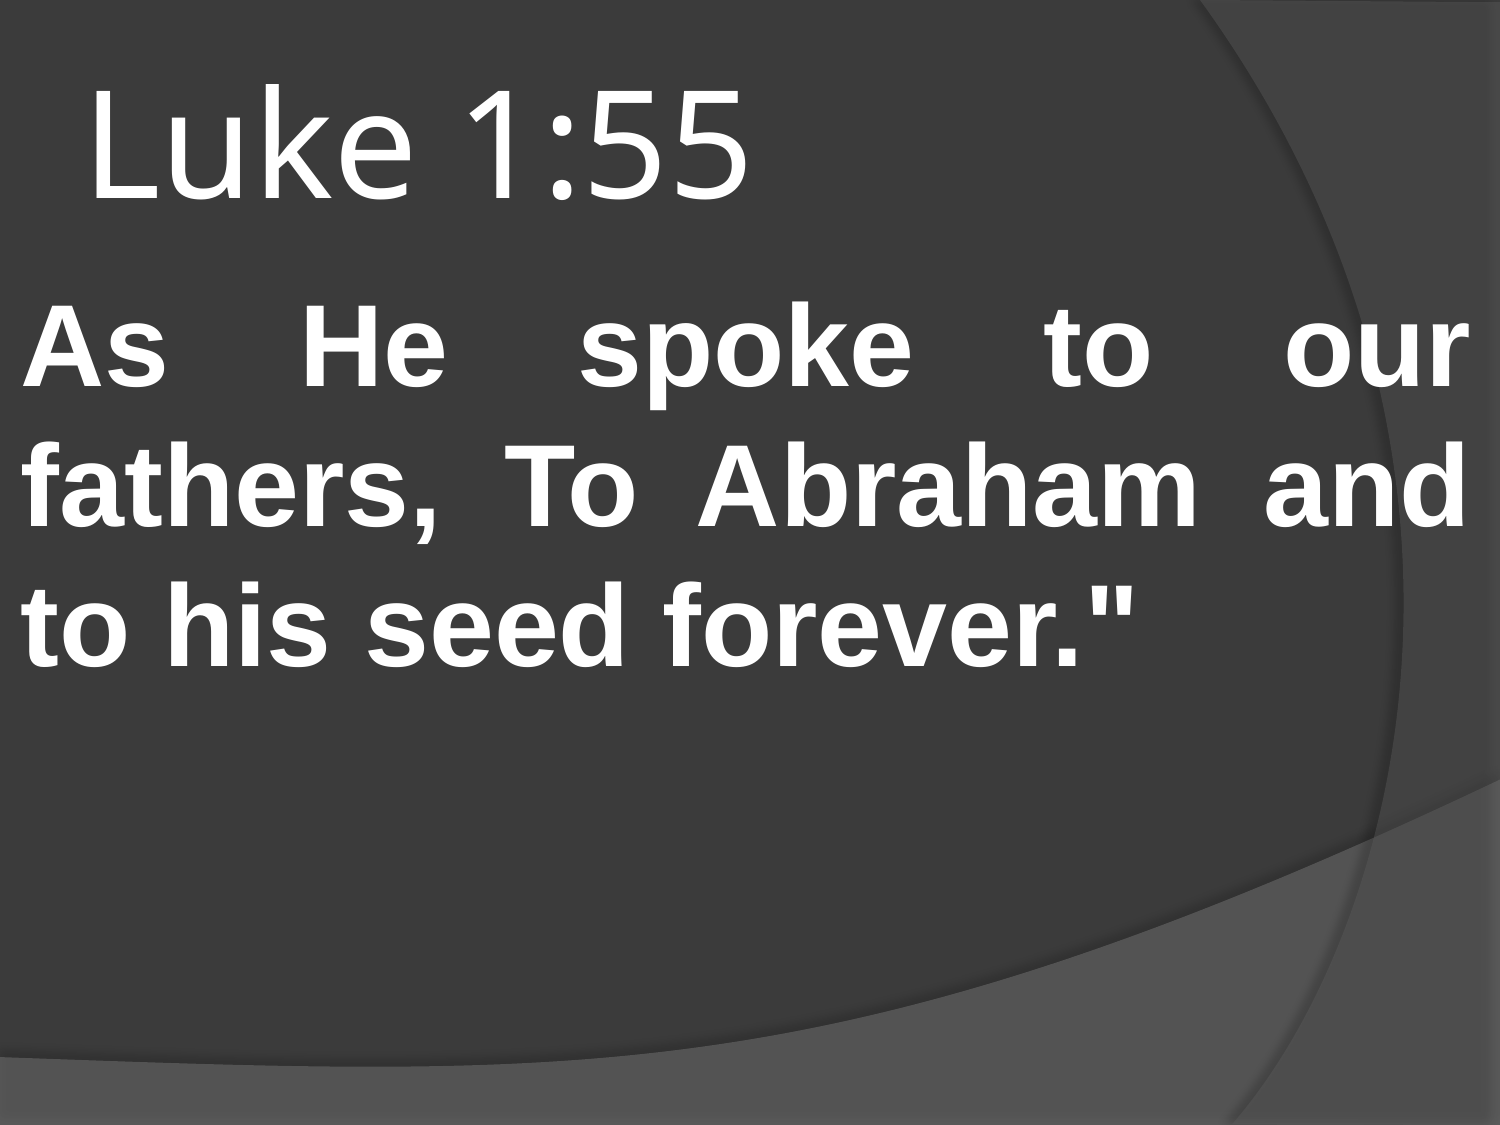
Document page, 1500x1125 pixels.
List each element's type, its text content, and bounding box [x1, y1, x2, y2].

list As He spoke to our fathers, To Abraham and to his seed forever." [0, 262, 1488, 1125]
title Luke 1:55 [75, 45, 1300, 233]
